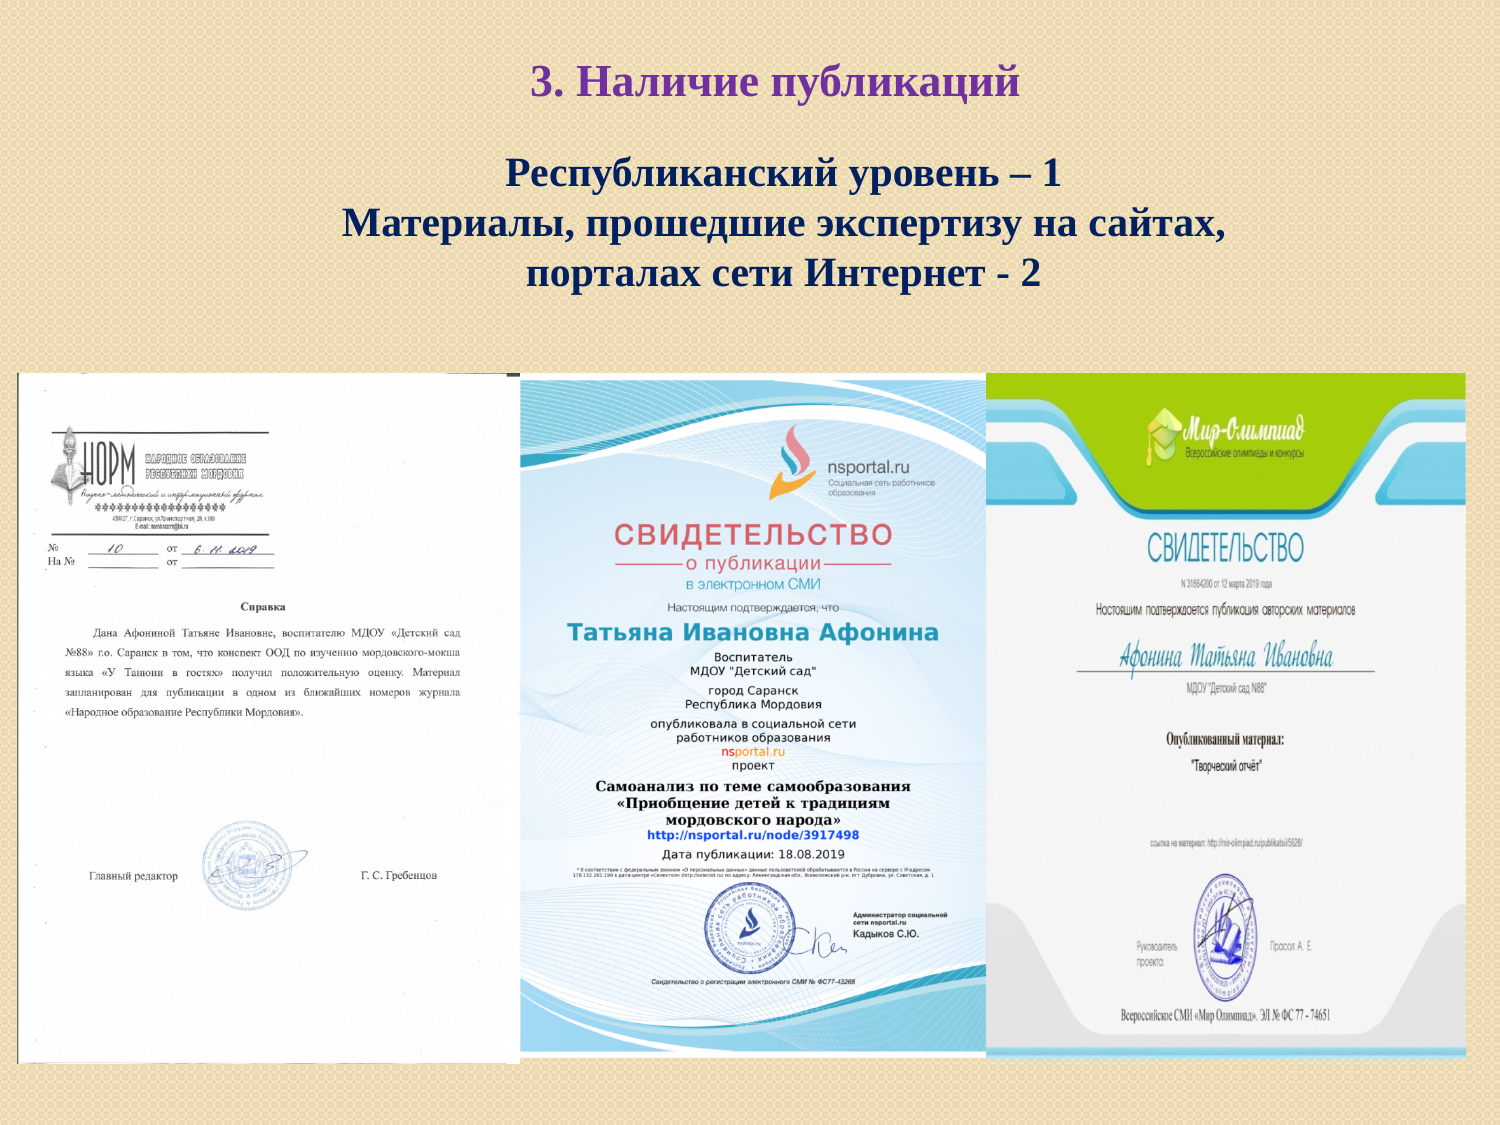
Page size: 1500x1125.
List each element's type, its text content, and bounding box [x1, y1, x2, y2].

title 3. Наличие публикаций [100, 42, 1451, 228]
picture [985, 373, 1466, 1059]
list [522, 373, 982, 1058]
picture [17, 373, 520, 1065]
text_box Республиканский уровень – 1 Материалы, прошедшие экспертизу на сайтах, порталах сети Интернет - 2 [242, 137, 1326, 303]
